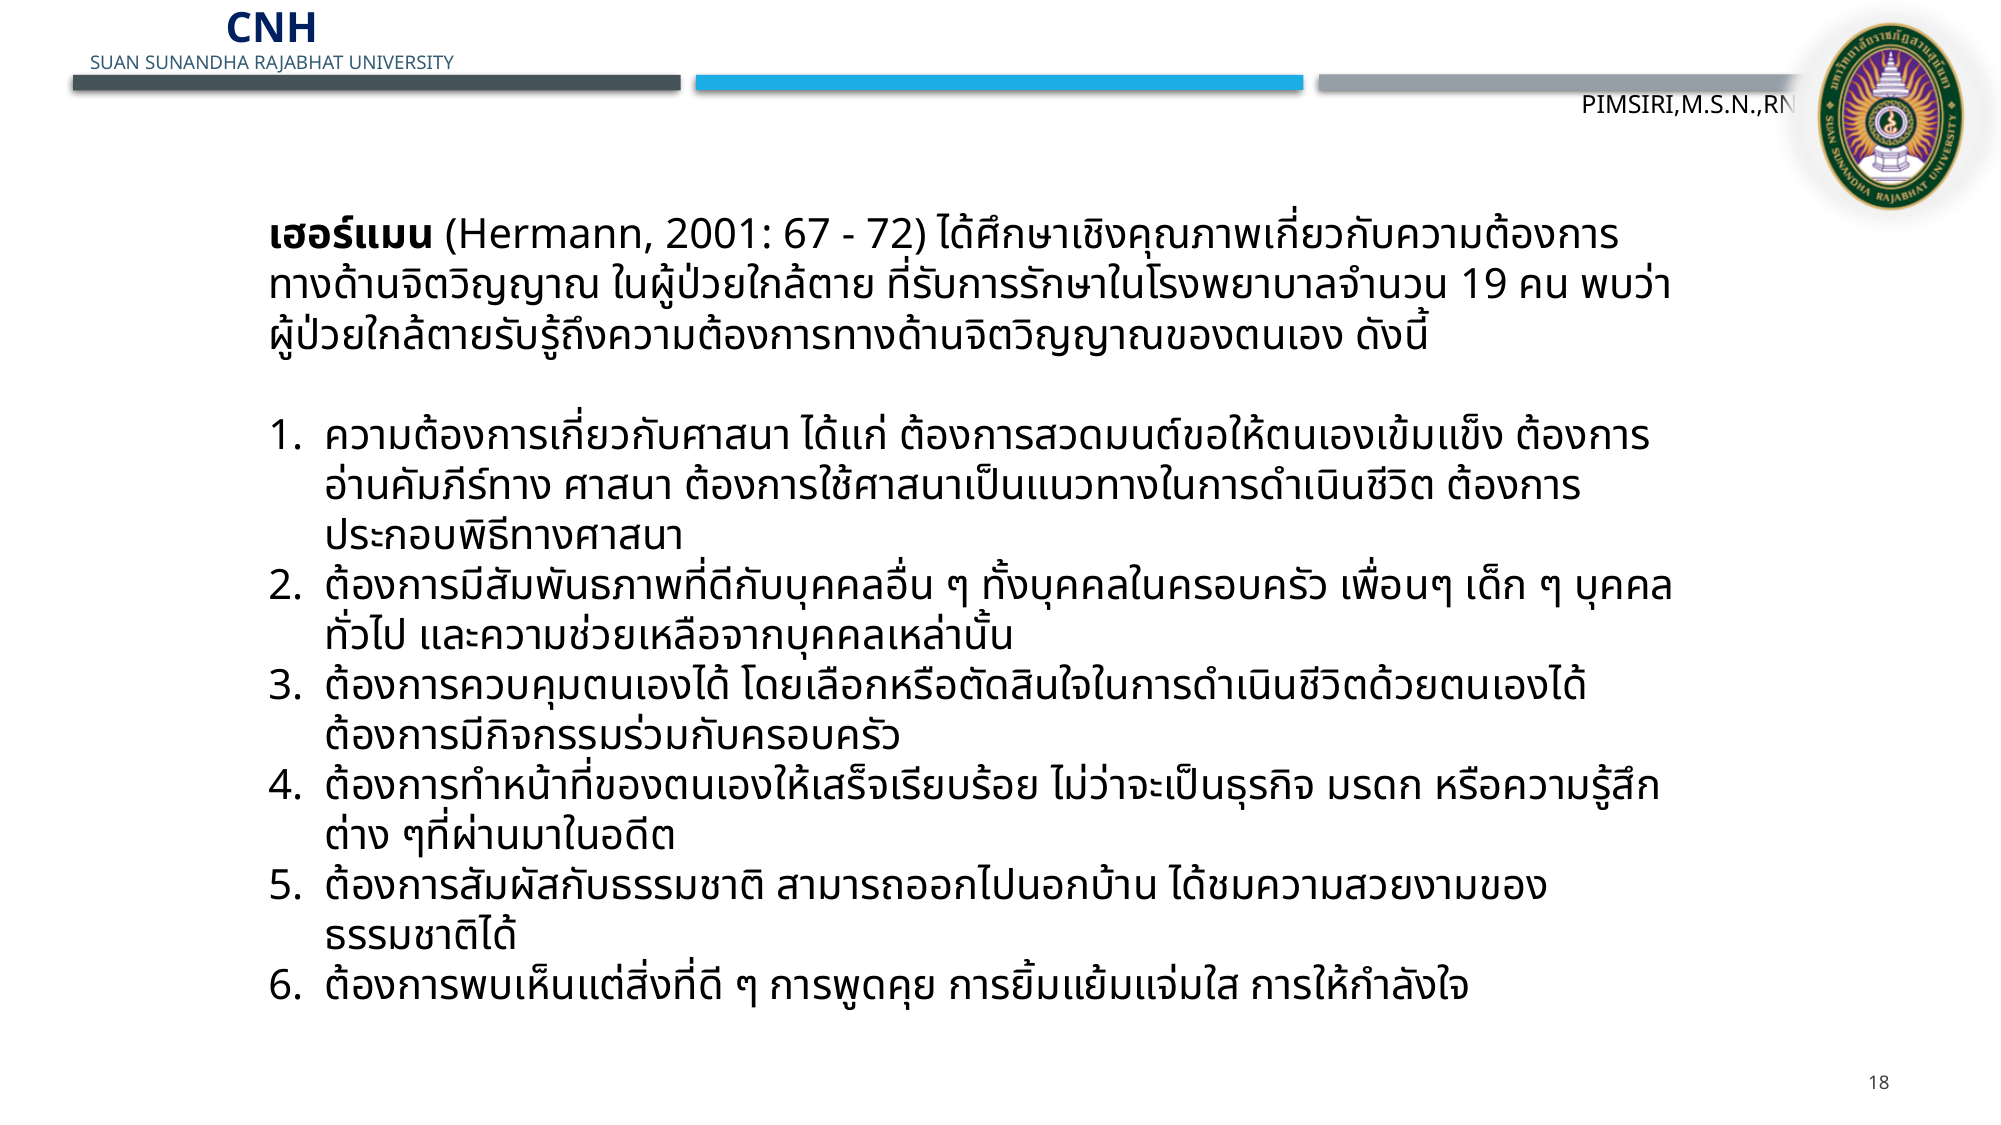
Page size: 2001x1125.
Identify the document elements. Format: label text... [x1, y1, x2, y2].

text_box เฮอร์แมน (Hermann, 2001: 67 - 72) ได้ศึกษาเชิงคุณภาพเกี่ยวกับความต้องการทางด้านจิตวิญญาณ ในผู้ป่วยใกล้ตาย ที่รับการรักษาในโรงพยาบาลจำนวน 19 คน พบว่าผู้ป่วยใกล้ตายรับรู้ถึงความต้องการทางด้านจิตวิญญาณของตนเอง ดังนี้ ความต้องการเกี่ยวกับศาสนา ได้แก่ ต้องการสวดมนต์ขอให้ตนเองเข้มแข็ง ต้องการอ่านคัมภีร์ทาง ศาสนา ต้องการใช้ศาสนาเป็นแนวทางในการดำเนินชีวิต ต้องการประกอบพิธีทางศาสนา ต้องการมีสัมพันธภาพที่ดีกับบุคคลอื่น ๆ ทั้งบุคคลในครอบครัว เพื่อนๆ เด็ก ๆ บุคคลทั่วไป และความช่วยเหลือจากบุคคลเหล่านั้น ต้องการควบคุมตนเองได้ โดยเลือกหรือตัดสินใจในการดำเนินชีวิตด้วยตนเองได้ ต้องการมีกิจกรรมร่วมกับครอบครัว ต้องการทำหน้าที่ของตนเองให้เสร็จเรียบร้อย ไม่ว่าจะเป็นธุรกิจ มรดก หรือความรู้สึกต่าง ๆที่ผ่านมาในอดีต ต้องการสัมผัสกับธรรมชาติ สามารถออกไปนอกบ้าน ได้ชมความสวยงามของธรรมชาติได้ ต้องการพบเห็นแต่สิ่งที่ดี ๆ การพูดคุย การยิ้มแย้มแจ่มใส การให้กำลังใจ [253, 199, 1700, 1015]
picture [1768, 0, 2000, 240]
text_box CNH SUAN SUNANDHA RAJABHAT UNIVERSITY [73, 0, 471, 81]
text_box PIMSIRI,M.S.N.,RN [1566, 81, 1762, 127]
slide_number 18 [1732, 1053, 1905, 1114]
